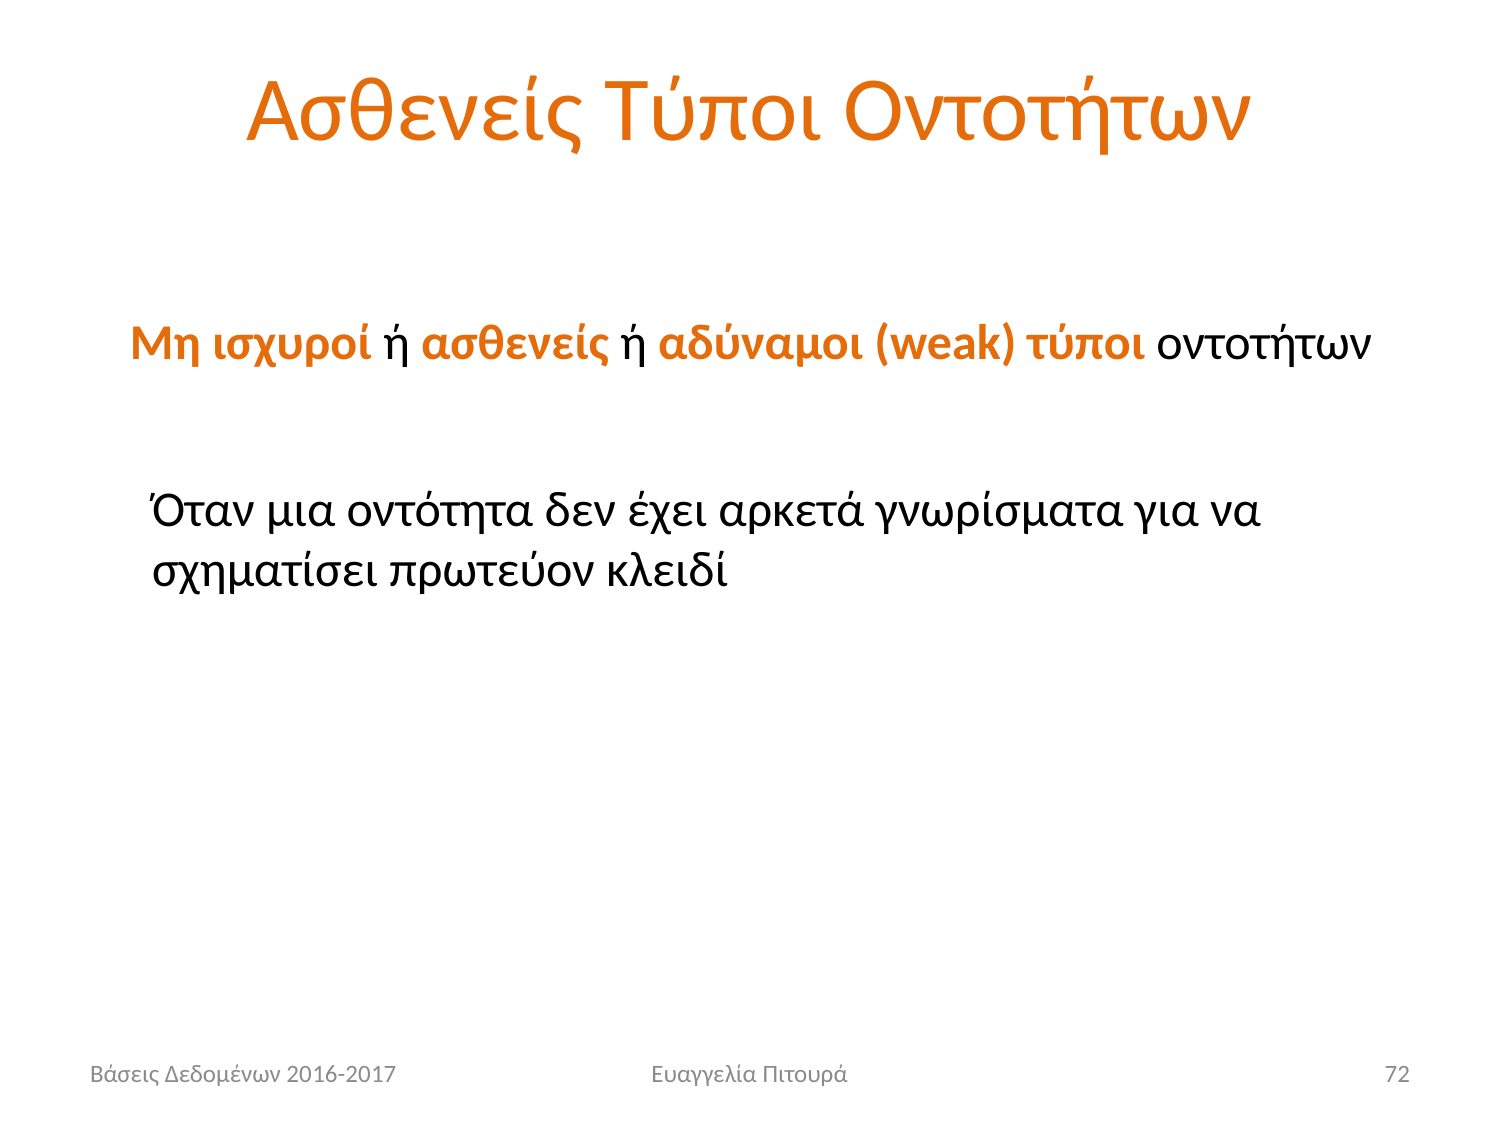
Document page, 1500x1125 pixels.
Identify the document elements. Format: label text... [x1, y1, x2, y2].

slide_number Βάσεις Δεδομένων 2016-2017 [75, 1042, 425, 1103]
text_box Μη ισχυροί ή ασθενείς ή αδύναμοι (weak) τύποι οντοτήτων [115, 302, 1403, 377]
title Ασθενείς Τύποι Οντοτήτων [75, 9, 1425, 198]
slide_number 72 [1074, 1042, 1425, 1103]
text_box Όταν μια οντότητα δεν έχει αρκετά γνωρίσματα για να σχηματίσει πρωτεύον κλειδί [137, 469, 1425, 605]
footer Ευαγγελία Πιτουρά [512, 1042, 988, 1103]
